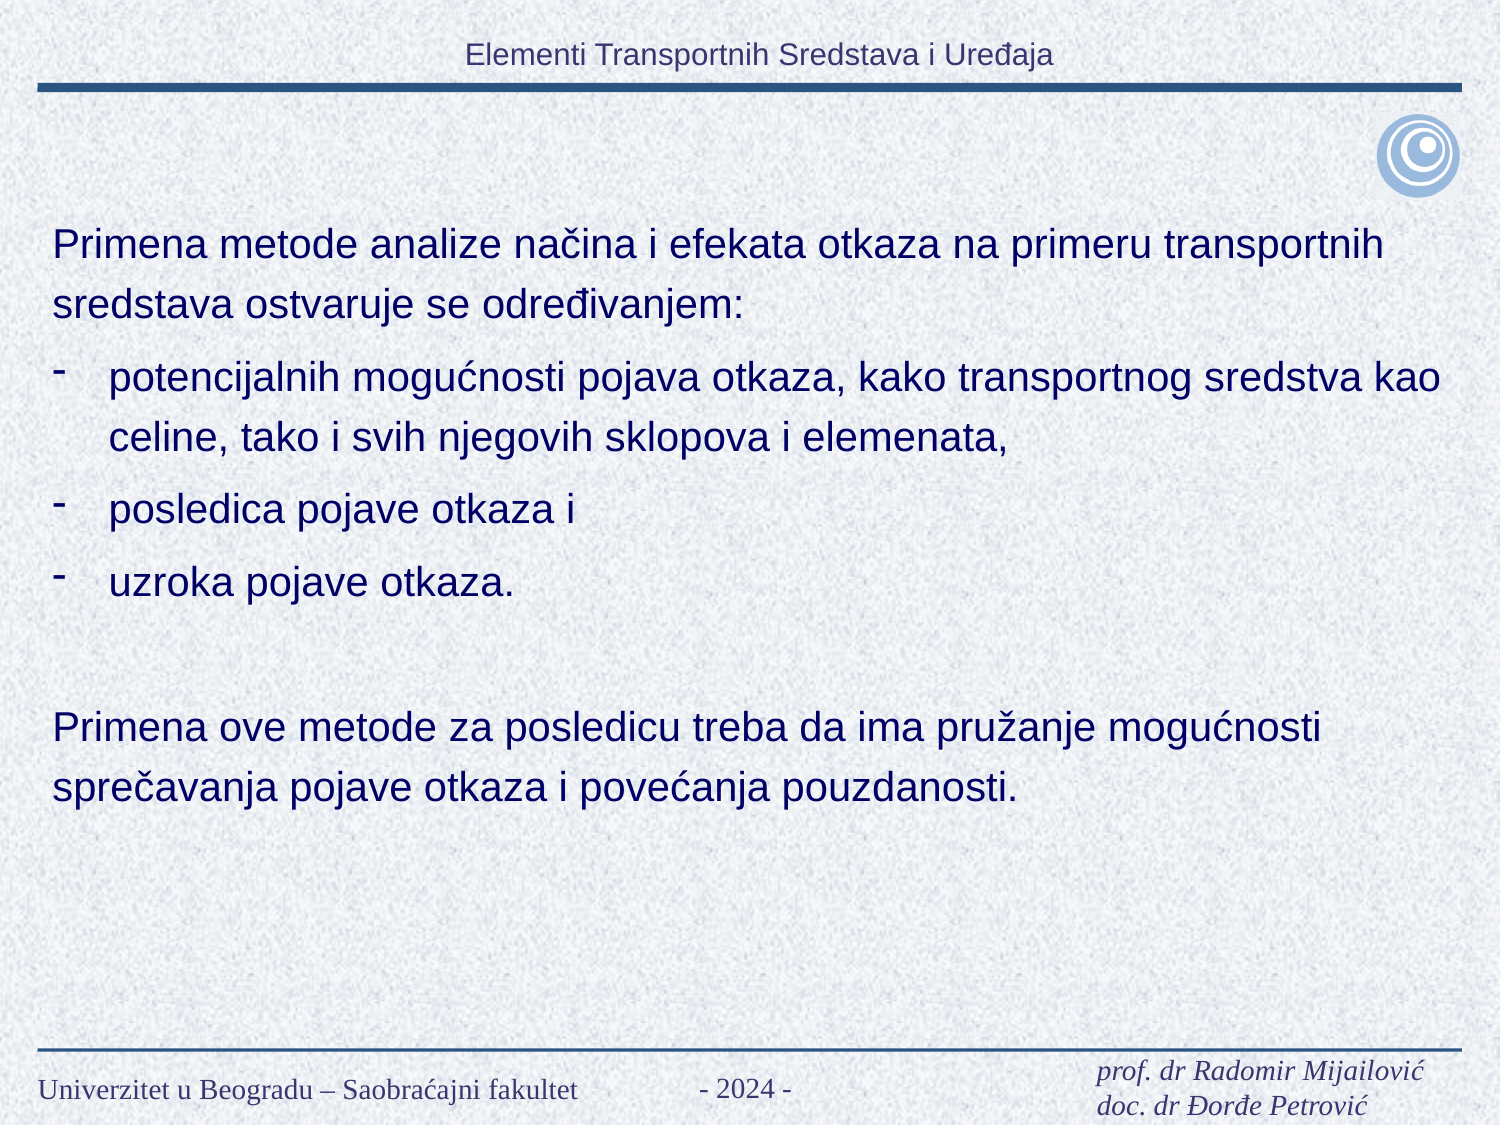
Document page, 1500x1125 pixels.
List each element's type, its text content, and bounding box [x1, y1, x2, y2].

text_box Primena metode analize načina i efekata otkaza na primeru transportnih sredstava ostvaruje se određivanjem: potencijalnih mogućnosti pojava otkaza, kako transportnog sredstva kao celine, tako i svih njegovih sklopova i elemenata, posledica pojave otkaza i uzroka pojave otkaza. Primena ove metode za posledicu treba da ima pružanje mogućnosti sprečavanja pojave otkaza i povećanja pouzdanosti. [37, 199, 1463, 818]
picture [1374, 112, 1461, 199]
